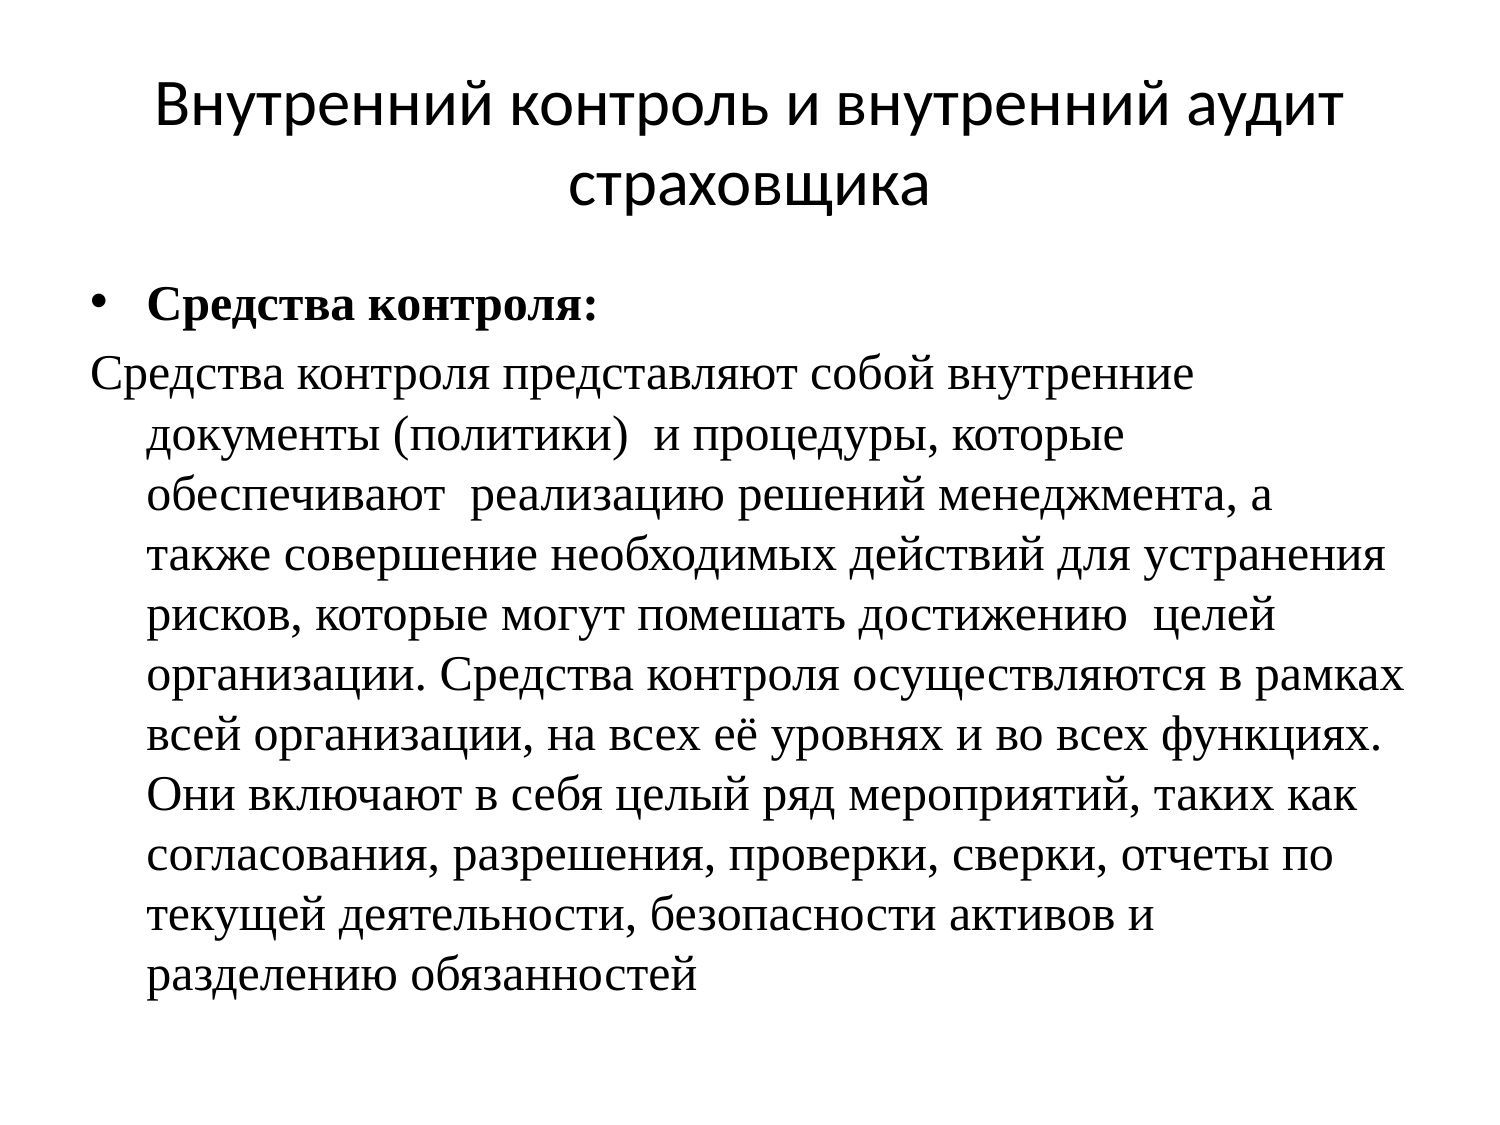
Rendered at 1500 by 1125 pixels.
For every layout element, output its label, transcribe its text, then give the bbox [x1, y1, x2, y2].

list Средства контроля: Средства контроля представляют собой внутренние документы (политики) и процедуры, которые обеспечивают реализацию решений менеджмента, а также совершение необходимых действий для устранения рисков, которые могут помешать достижению целей организации. Средства контроля осуществляются в рамках всей организации, на всех её уровнях и во всех функциях. Они включают в себя целый ряд мероприятий, таких как согласования, разрешения, проверки, сверки, отчеты по текущей деятельности, безопасности активов и разделению обязанностей [75, 262, 1425, 1005]
title Внутренний контроль и внутренний аудит страховщика [75, 45, 1425, 233]
